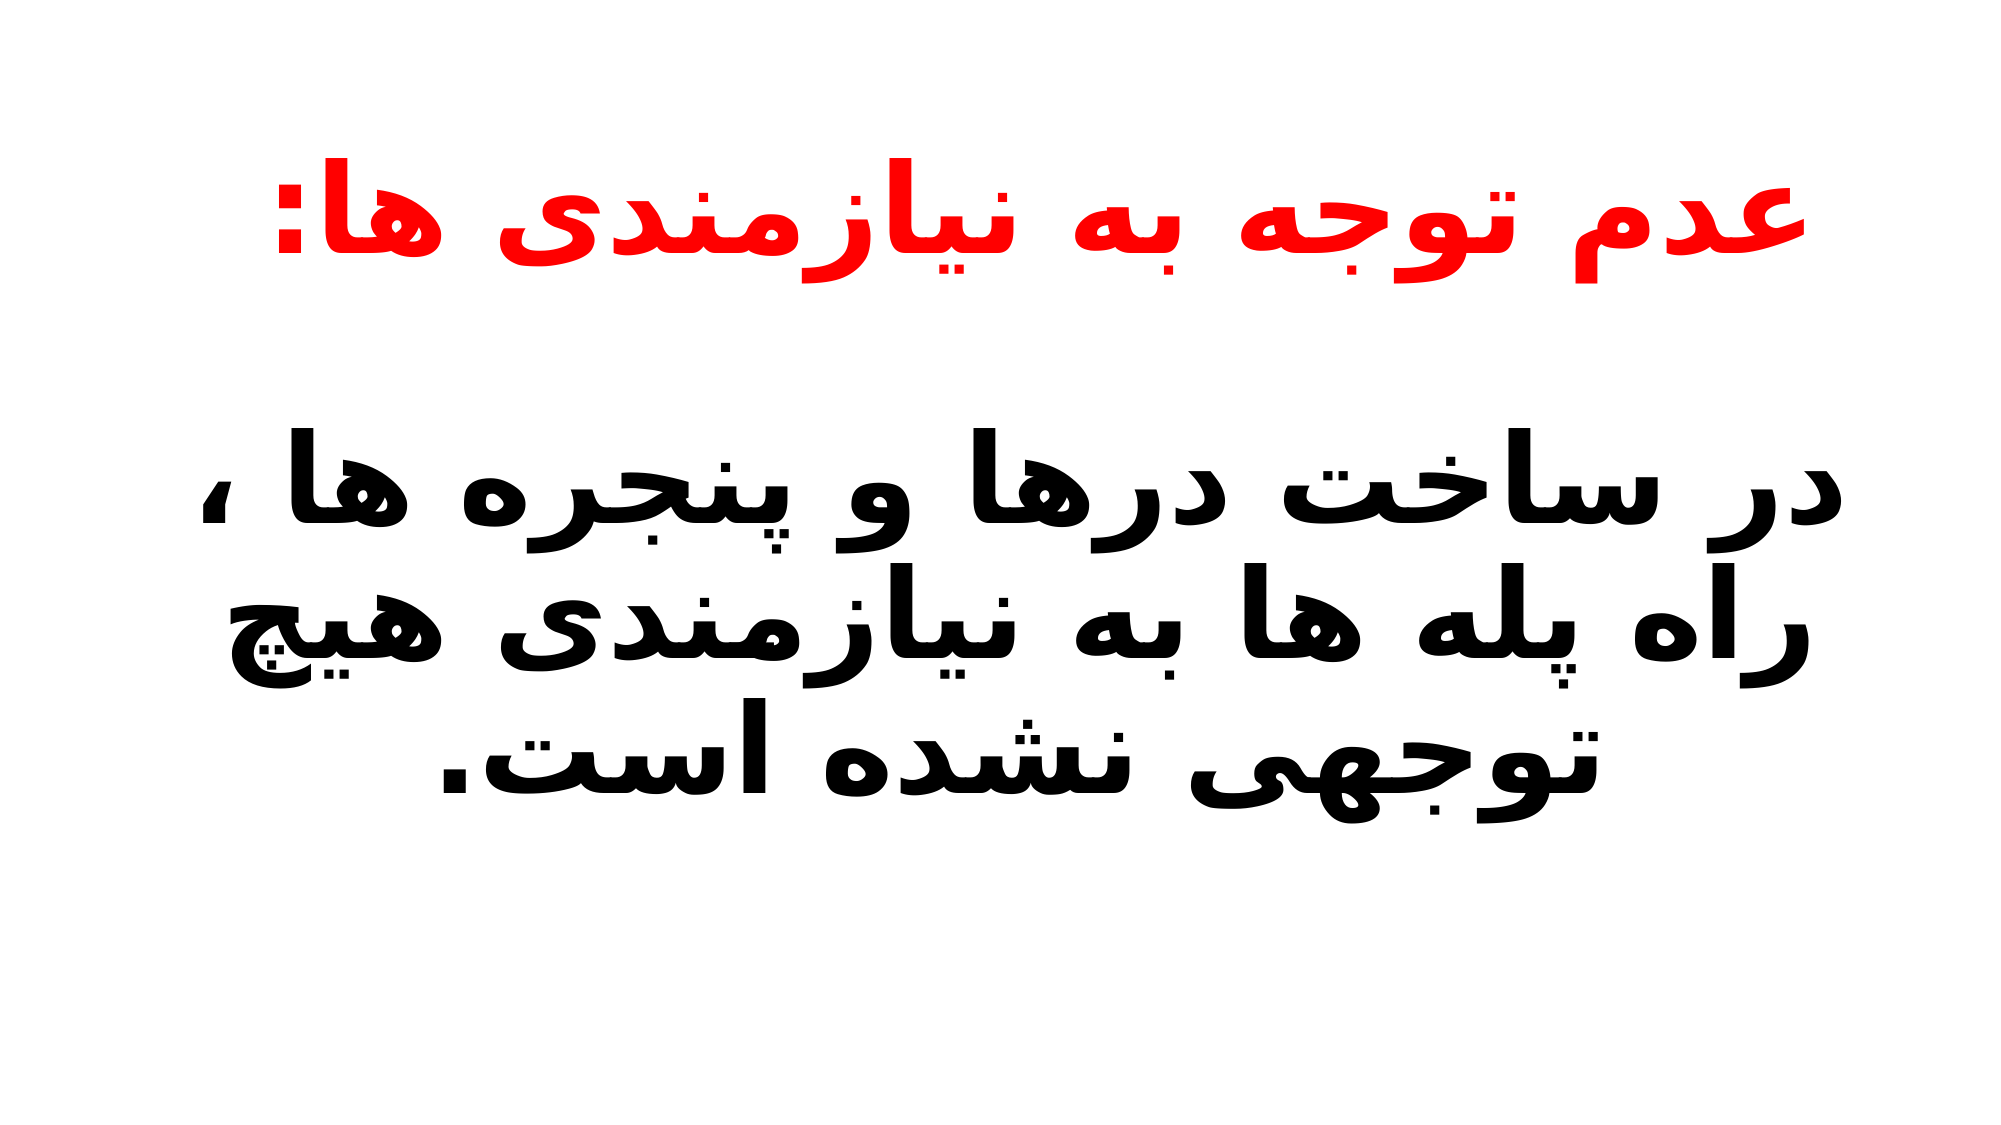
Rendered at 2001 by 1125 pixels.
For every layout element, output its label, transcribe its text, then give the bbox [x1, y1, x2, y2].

title عدم توجه به نیازمندی ها: در ساخت درها و پنجره ها ، راه پله ها به نیازمندی هیچ توجهی نشده است. [127, 67, 1912, 1048]
